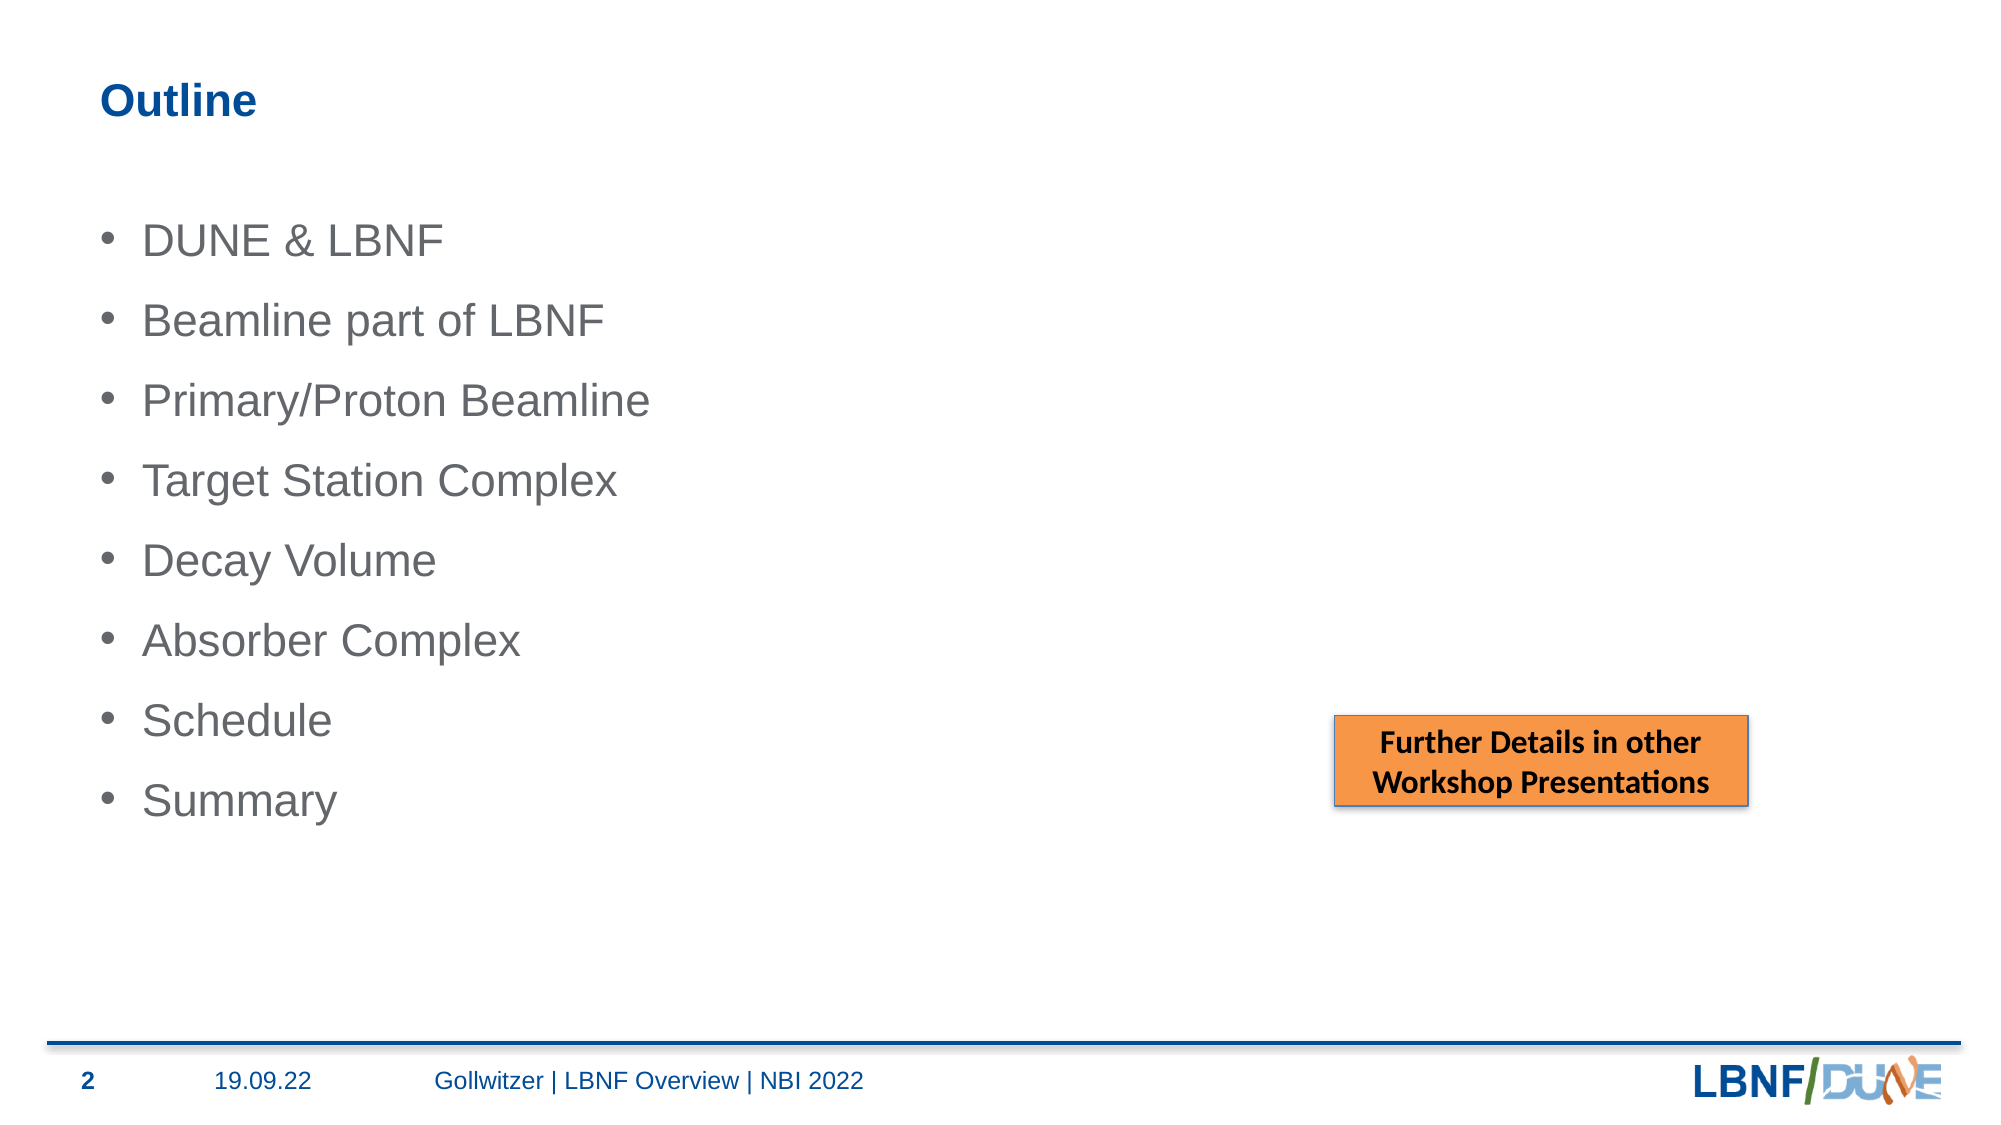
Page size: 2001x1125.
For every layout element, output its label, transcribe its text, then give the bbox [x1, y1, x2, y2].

slide_number 2 [81, 1064, 196, 1096]
list DUNE & LBNF Beamline part of LBNF Primary/Proton Beamline Target Station Complex Decay Volume Absorber Complex Schedule Summary [99, 203, 1914, 999]
text_box Further Details in other Workshop Presentations [1334, 715, 1749, 807]
picture [1691, 1053, 1941, 1106]
footer Gollwitzer | LBNF Overview | NBI 2022 [434, 1064, 1635, 1096]
title Outline [99, 70, 1914, 165]
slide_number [214, 1064, 381, 1096]
